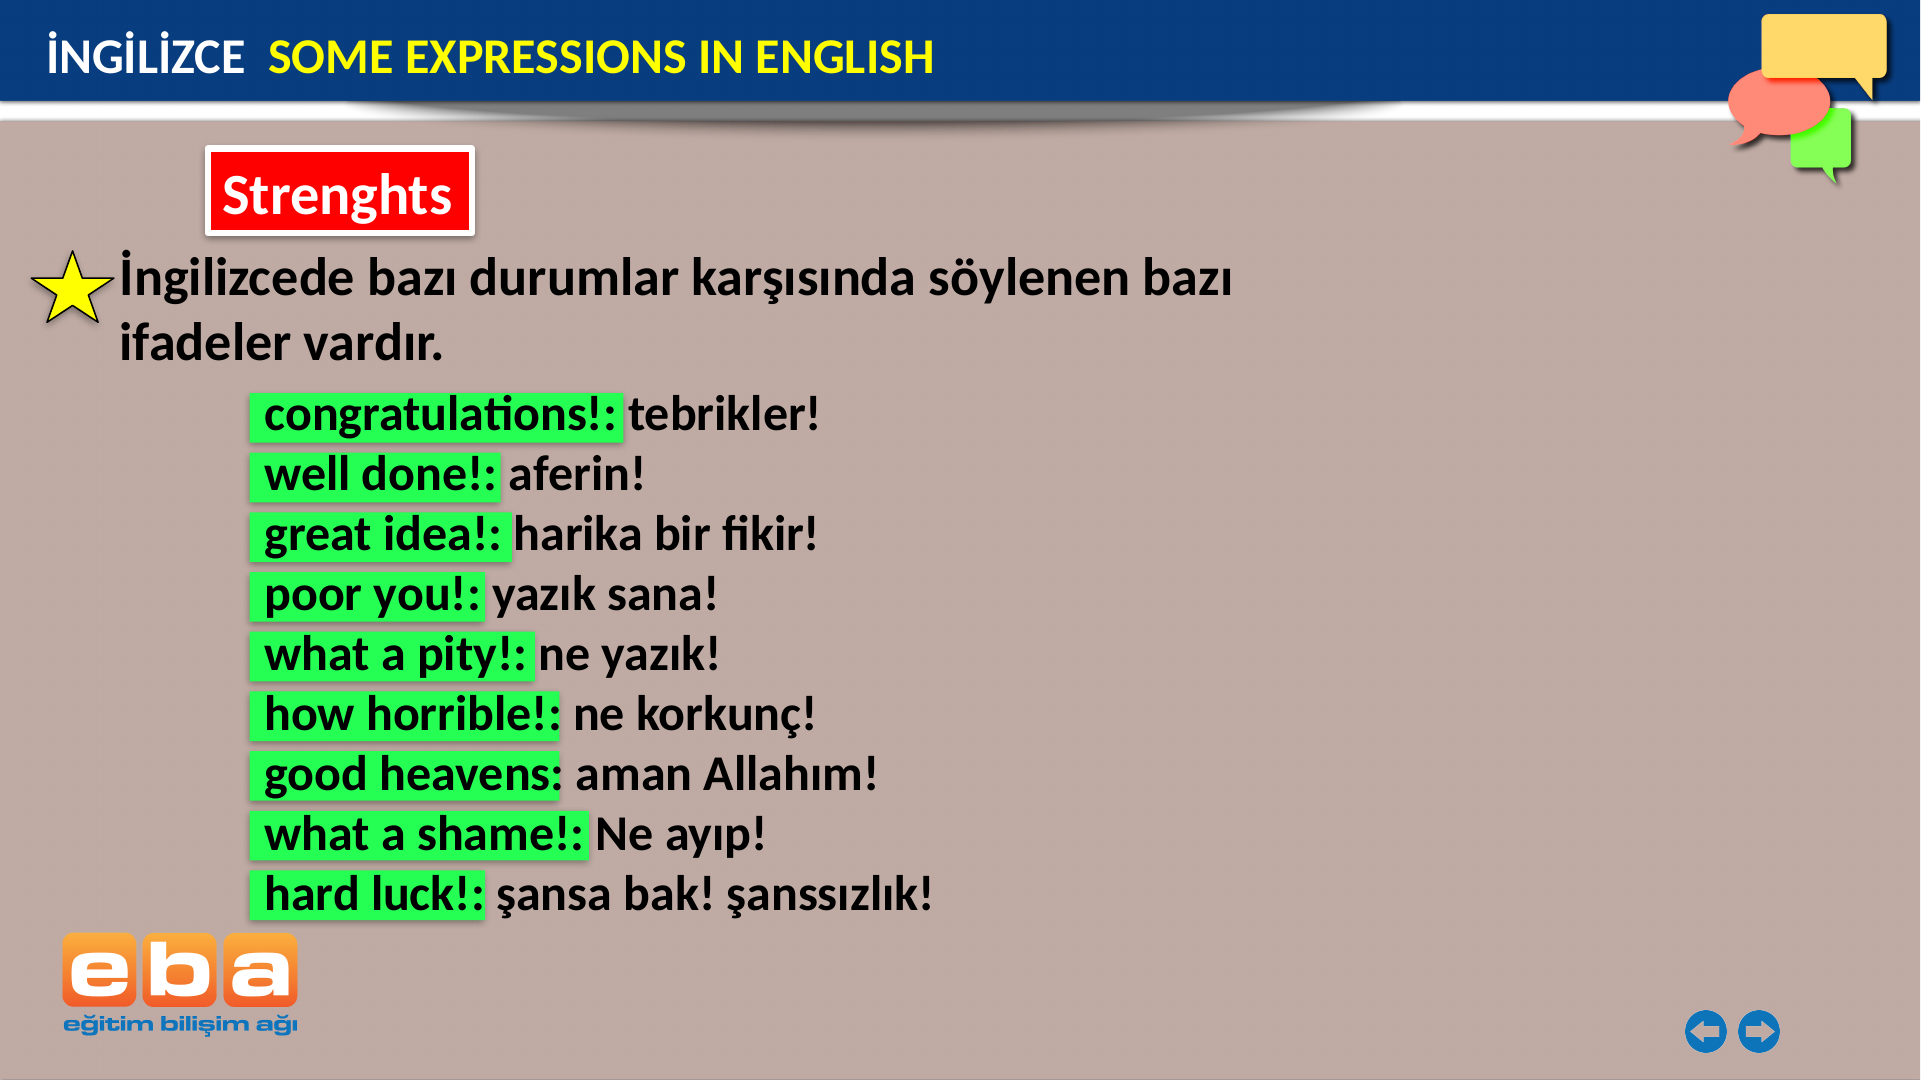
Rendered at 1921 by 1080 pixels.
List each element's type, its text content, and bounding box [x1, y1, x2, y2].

slide_number 2 [1376, 1000, 1824, 1059]
text_box Strenghts [205, 145, 475, 236]
text_box congratulations!: tebrikler! well done!: aferin! great idea!: harika bir fikir! poor you!: yazık sana! what a pity!: ne yazık! how horrible!: ne korkunç! good heavens: aman Allahım! what a shame!: Ne ayıp! hard luck!: şansa bak! şanssızlık! [249, 373, 977, 929]
text_box [30, 250, 104, 323]
text_box İNGİLİZCE SOME EXPRESSIONS IN ENGLISH [31, 16, 1230, 91]
text_box İngilizcede bazı durumlar karşısında söylenen bazı ifadeler vardır. [104, 234, 1355, 379]
picture [0, 0, 1921, 1080]
